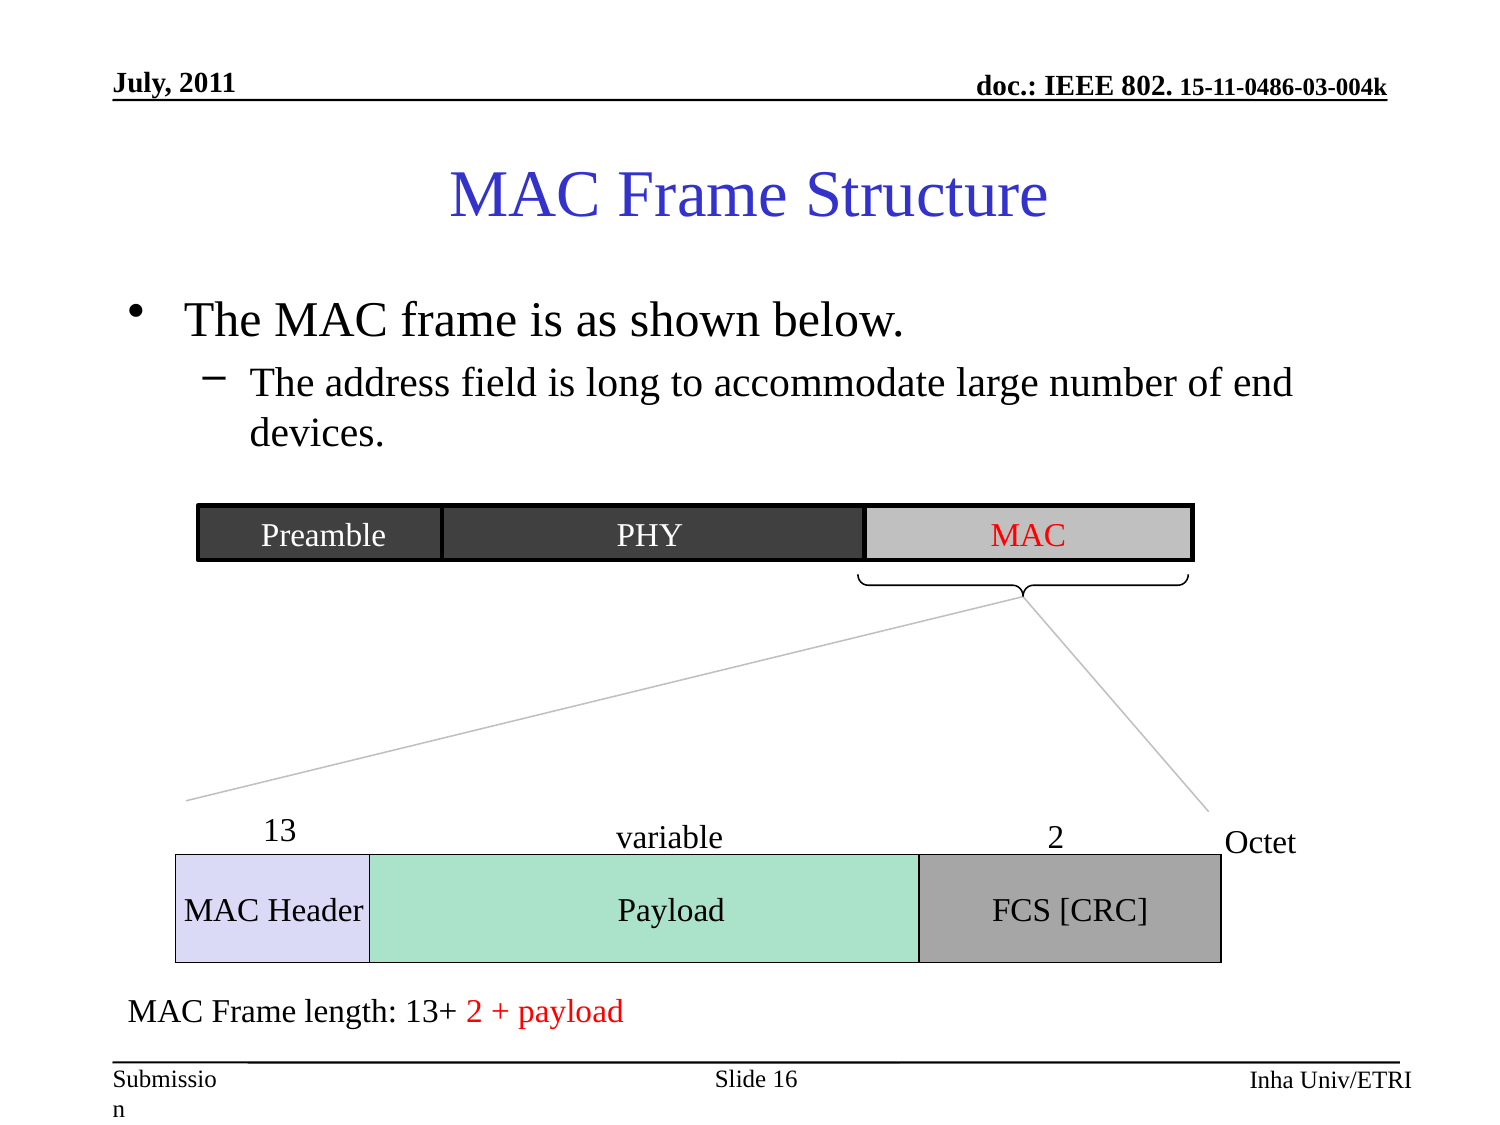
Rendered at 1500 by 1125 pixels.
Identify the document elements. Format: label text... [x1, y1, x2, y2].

list The MAC frame is as shown below. The address field is long to accommodate large number of end devices. [112, 278, 1388, 1001]
title MAC Frame Structure [112, 124, 1388, 256]
text_box MAC Frame length: 13+ 2 + payload [112, 981, 639, 1037]
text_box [175, 505, 1306, 963]
